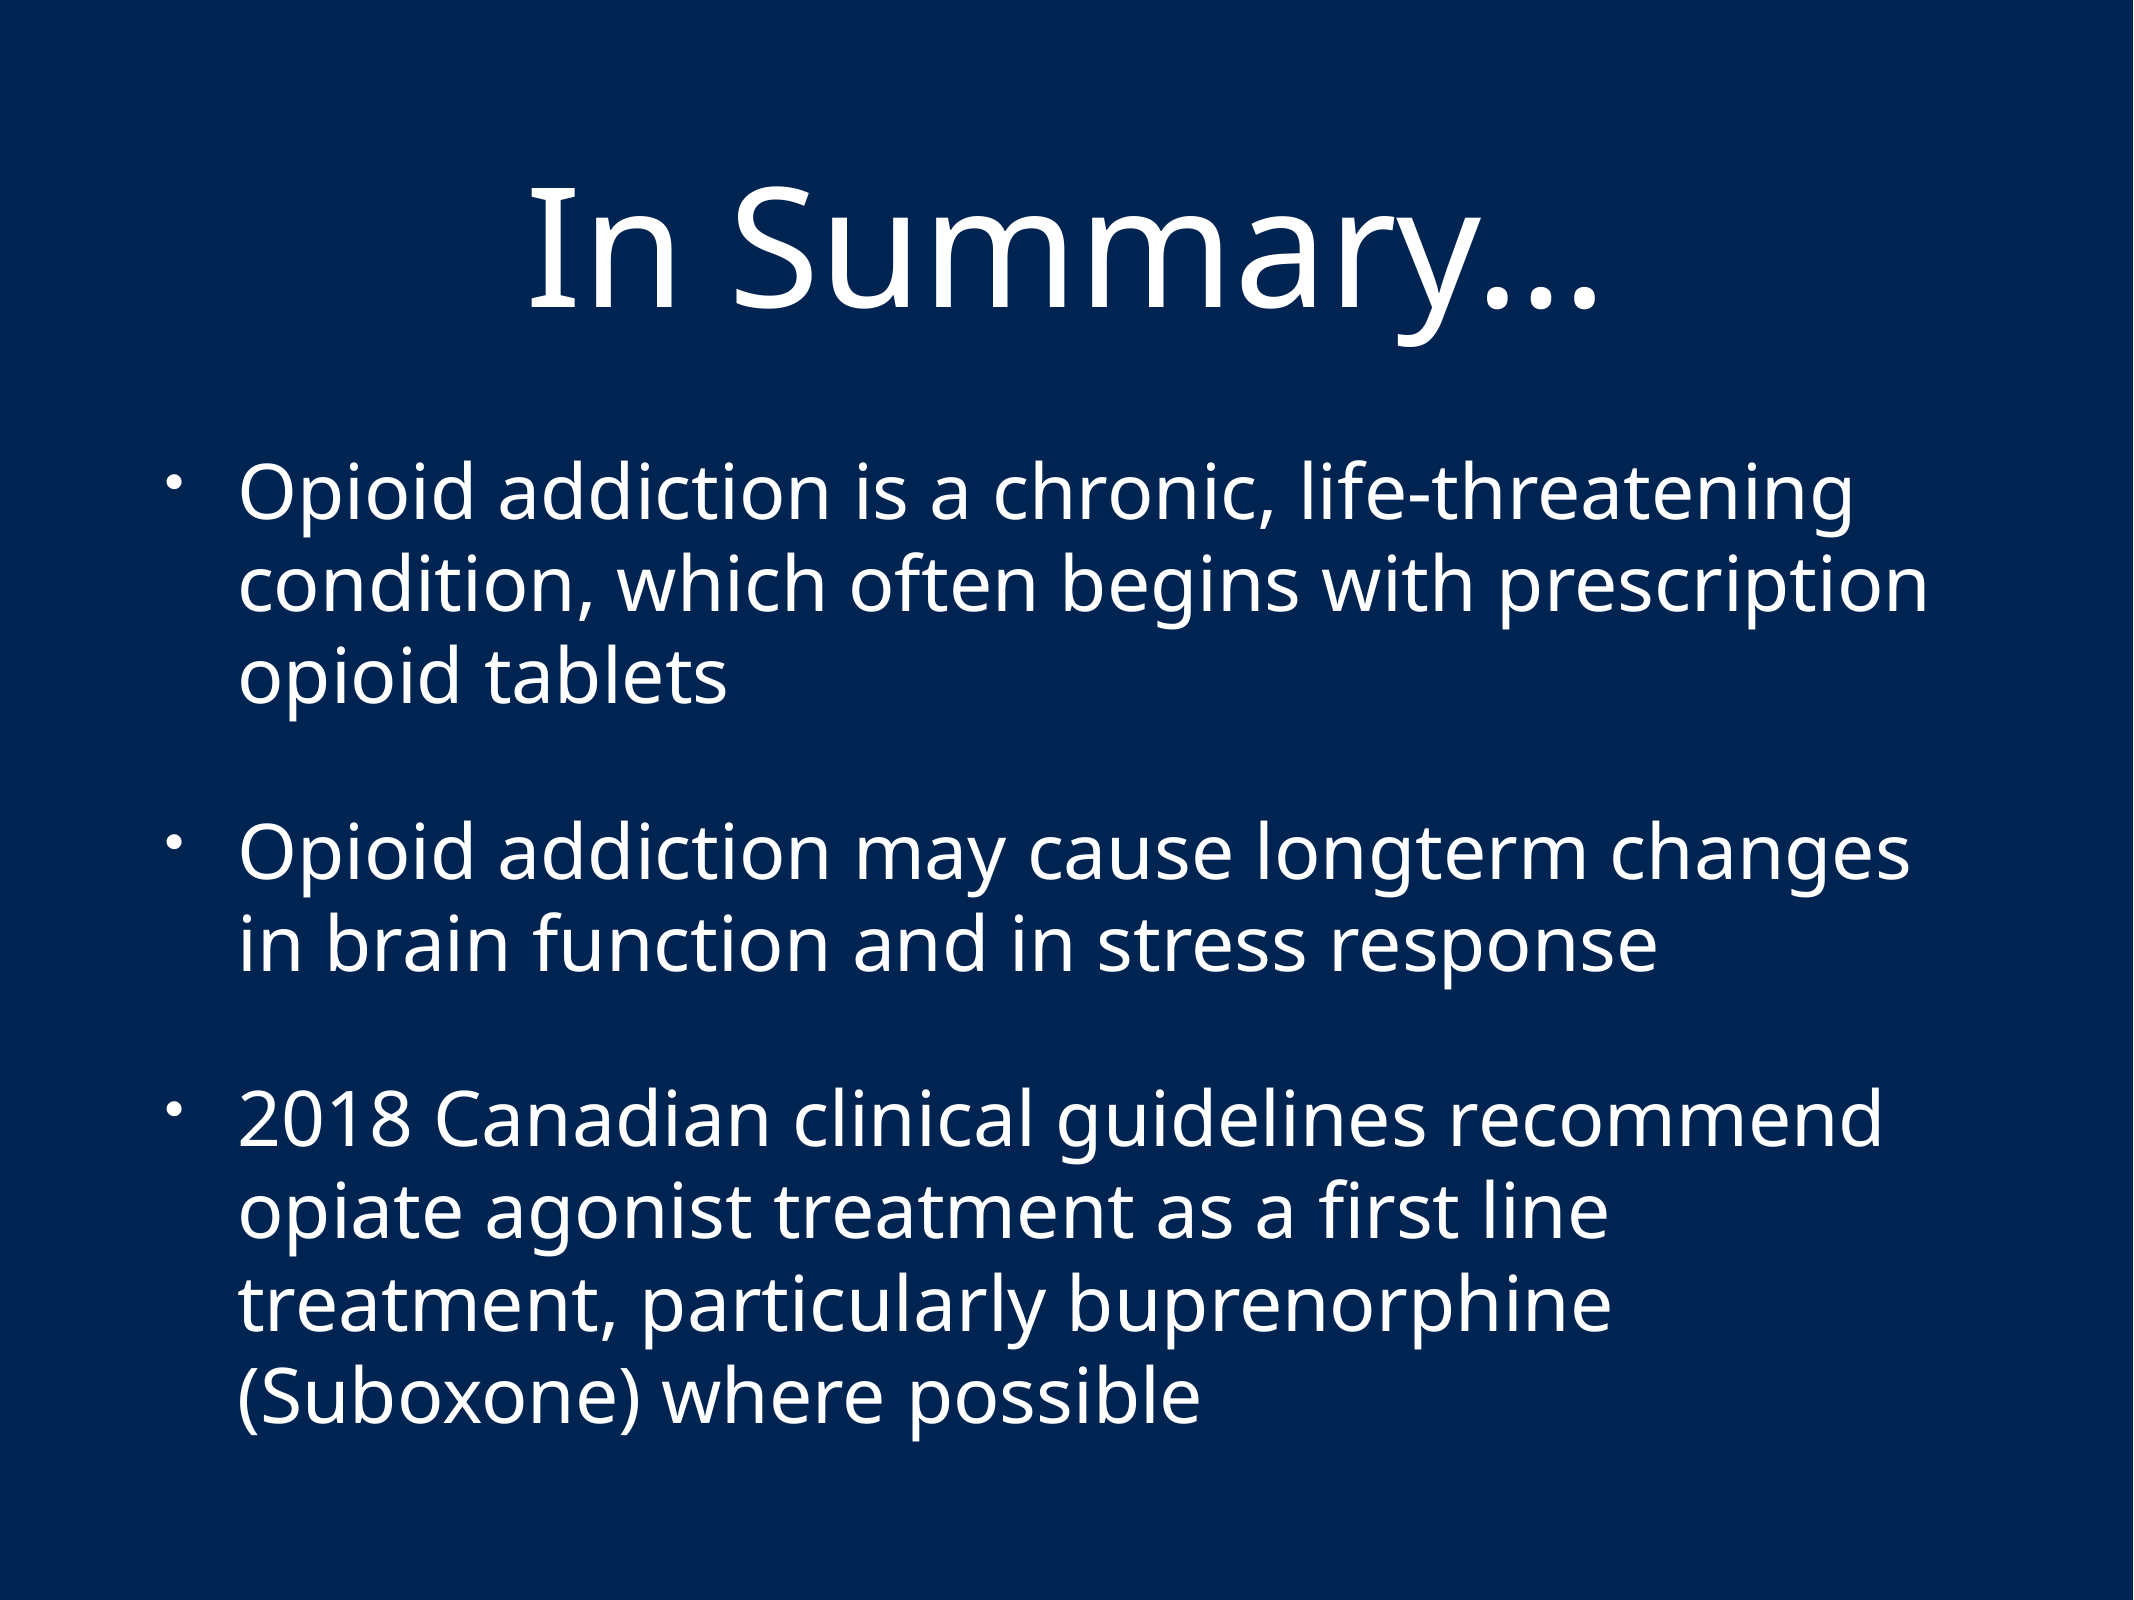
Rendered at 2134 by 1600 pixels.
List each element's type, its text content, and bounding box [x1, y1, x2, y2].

list Opioid addiction is a chronic, life-threatening condition, which often begins with prescription opioid tablets Opioid addiction may cause longterm changes in brain function and in stress response 2018 Canadian clinical guidelines recommend opiate agonist treatment as a first line treatment, particularly buprenorphine (Suboxone) where possible [155, 424, 1978, 1457]
title In Summary… [155, 66, 1978, 416]
